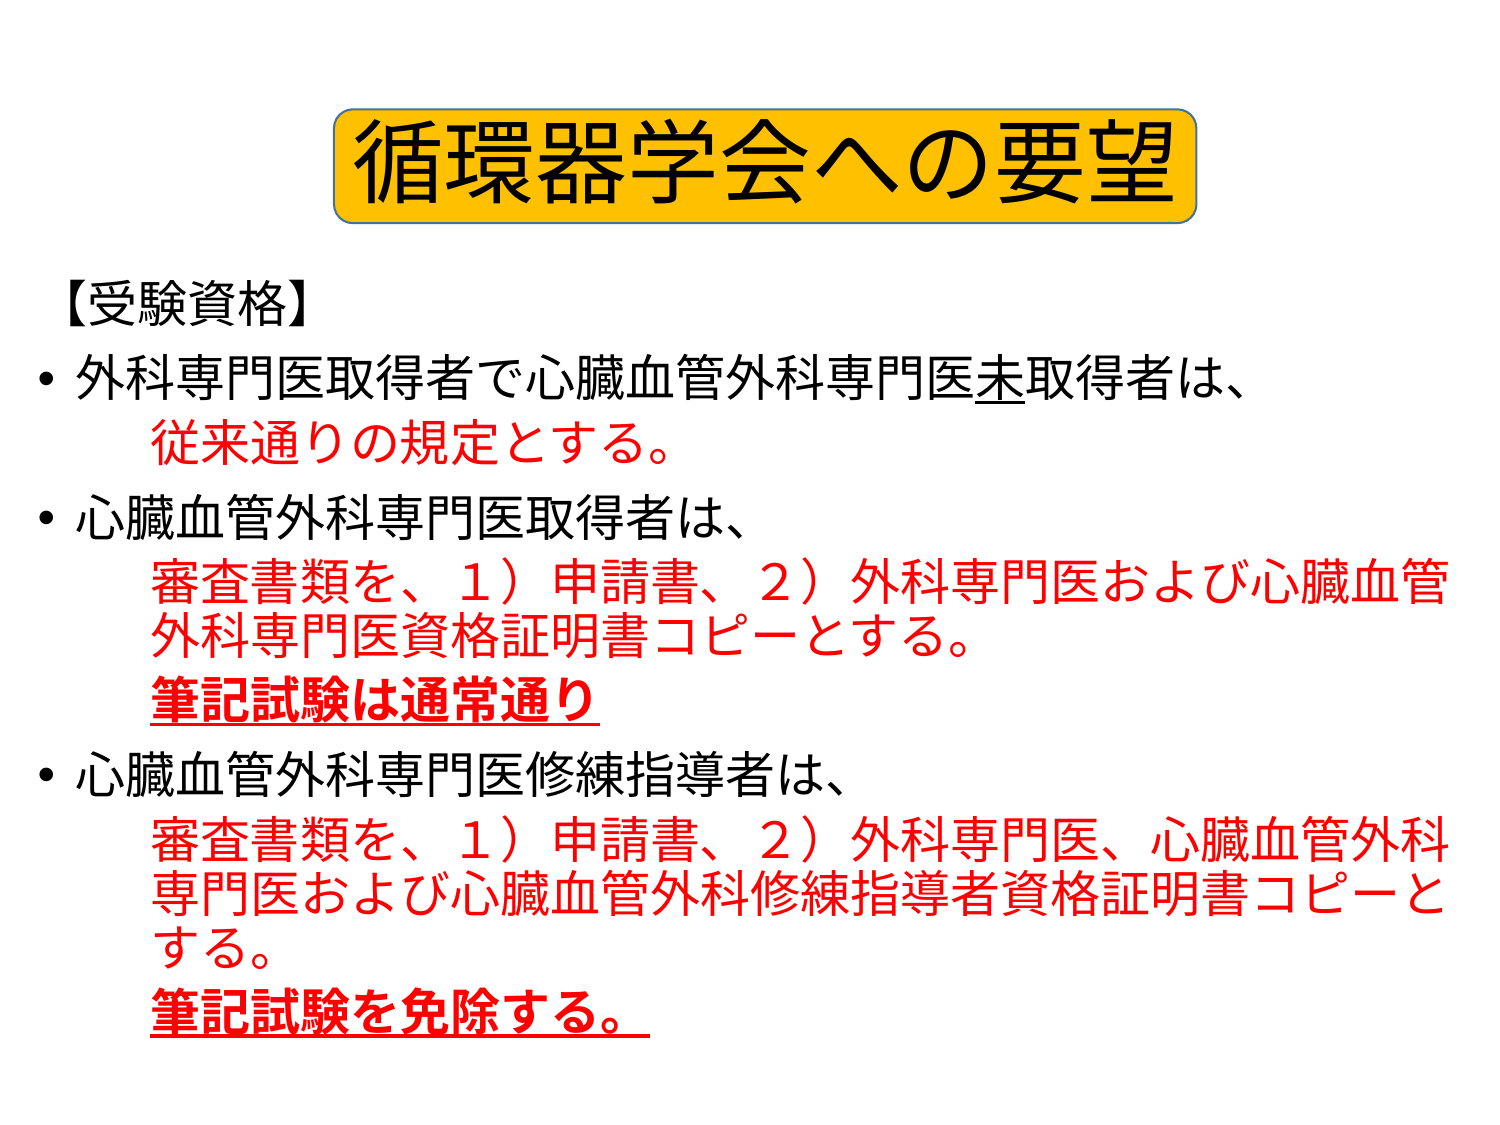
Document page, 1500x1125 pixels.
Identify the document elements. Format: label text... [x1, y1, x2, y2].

title 循環器学会への要望 [278, 84, 1252, 248]
list 【受験資格】 外科専門医取得者で心臓血管外科専門医未取得者は、 従来通りの規定とする。 心臓血管外科専門医取得者は、 審査書類を、１）申請書、２）外科専門医および心臓血管外科専門医資格証明書コピーとする。 筆記試験は通常通り 心臓血管外科専門医修練指導者は、 審査書類を、１）申請書、２）外科専門医、心臓血管外科専門医および心臓血管外科修練指導者資格証明書コピーとする。 筆記試験を免除する。 [22, 271, 1471, 963]
